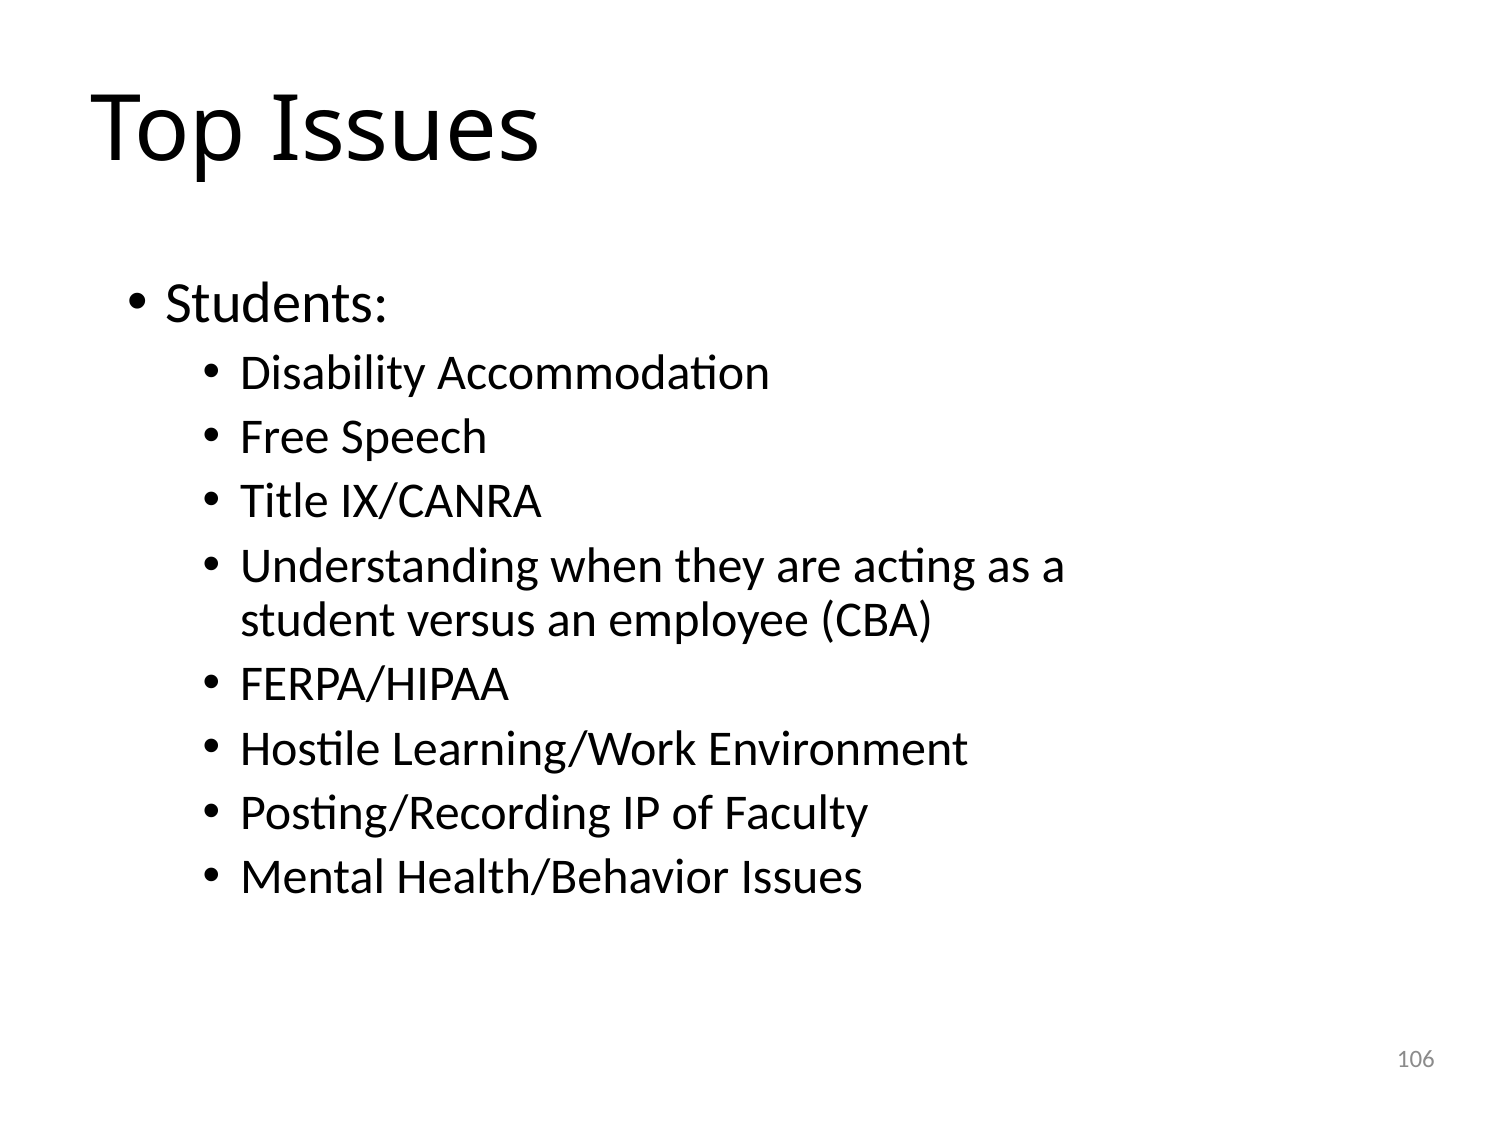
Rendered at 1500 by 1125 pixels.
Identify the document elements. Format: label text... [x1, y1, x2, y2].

slide_number 106 [1362, 1037, 1450, 1078]
list Students: Disability Accommodation Free Speech Title IX/CANRA Understanding when they are acting as a student versus an employee (CBA) FERPA/HIPAA Hostile Learning/Work Environment Posting/Recording IP of Faculty Mental Health/Behavior Issues [112, 265, 1238, 978]
title Top Issues [75, 37, 1425, 225]
